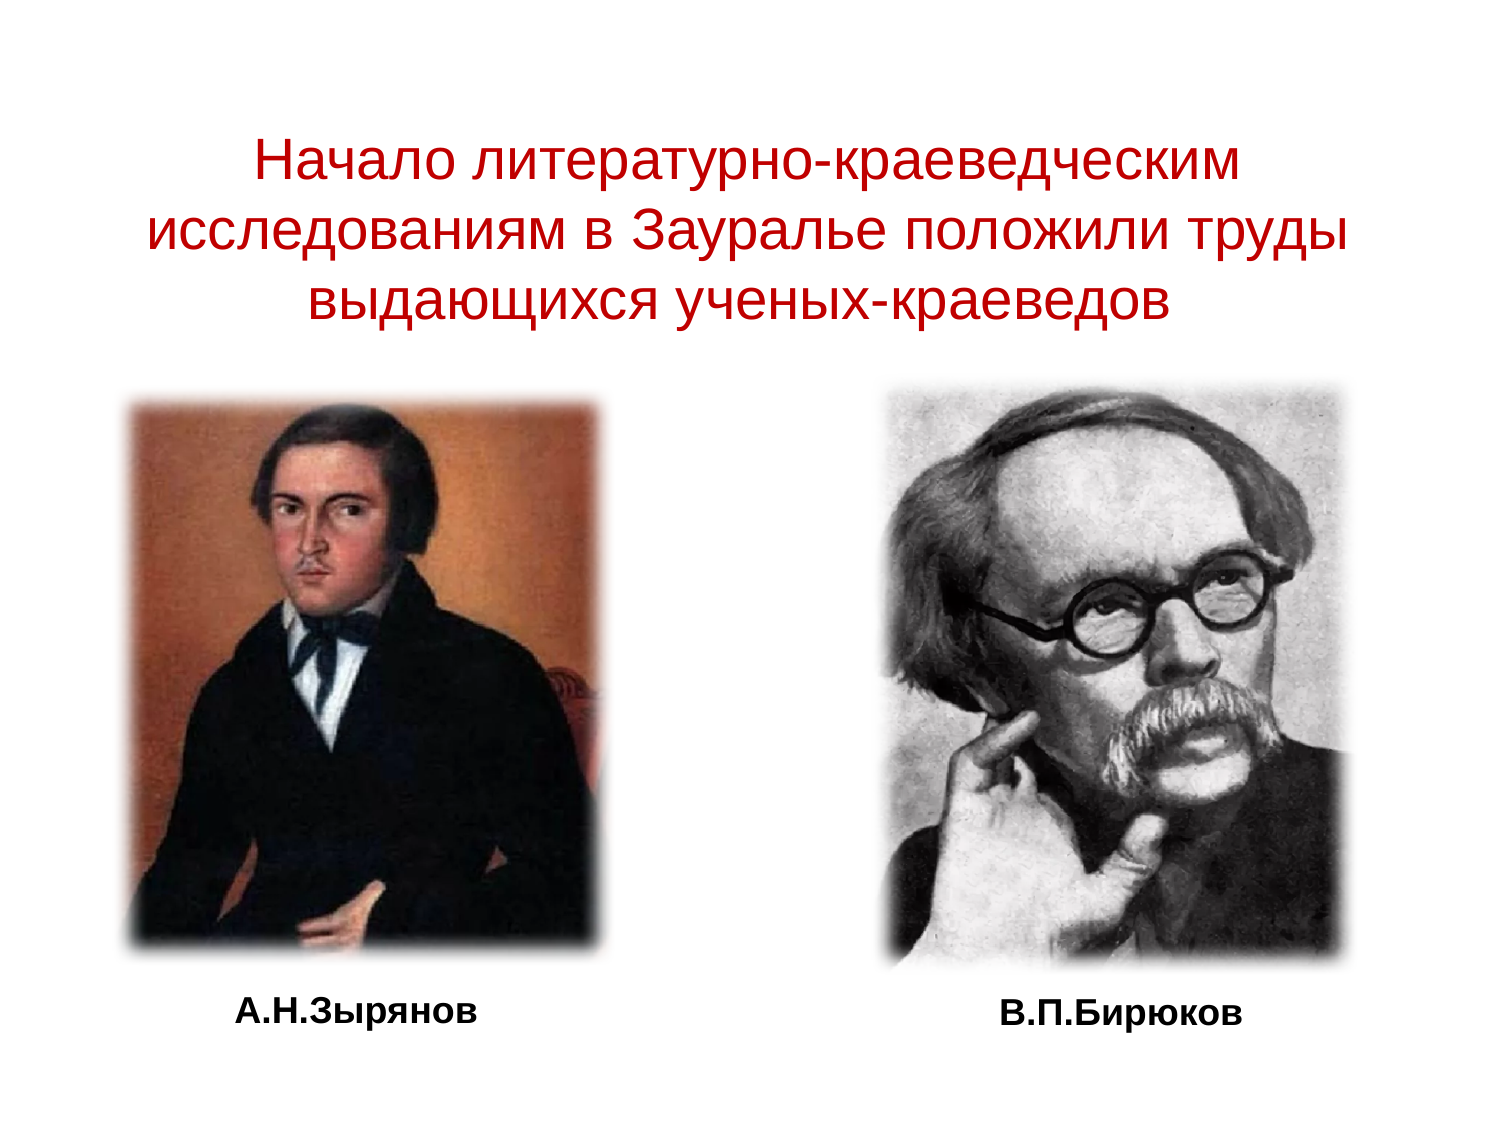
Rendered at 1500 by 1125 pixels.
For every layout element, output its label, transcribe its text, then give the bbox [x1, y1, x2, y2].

text_box В.П.Бирюков [984, 985, 1267, 1041]
picture [871, 373, 1358, 976]
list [111, 385, 616, 966]
title Начало литературно-краеведческим исследованиям в Зауралье положили труды выдающихся ученых-краеведов [76, 78, 1420, 374]
text_box А.Н.Зырянов [219, 978, 494, 1039]
